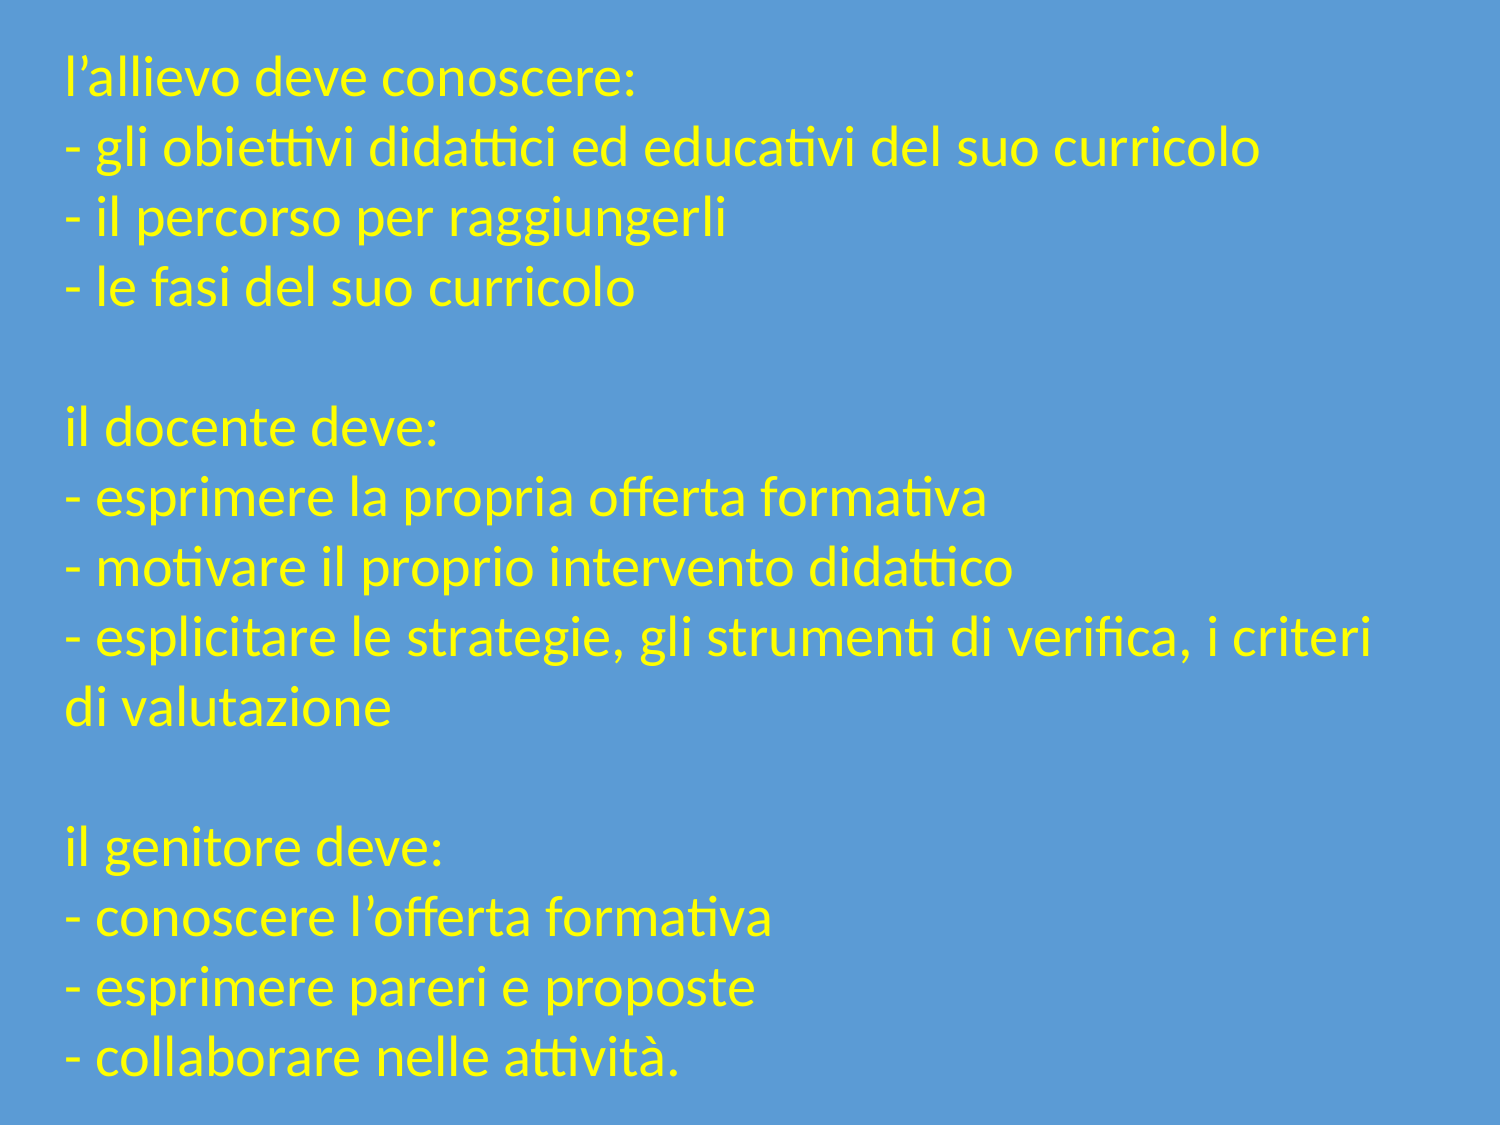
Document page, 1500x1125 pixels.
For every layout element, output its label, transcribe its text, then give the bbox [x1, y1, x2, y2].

text_box l’allievo deve conoscere: - gli obiettivi didattici ed educativi del suo curricolo - il percorso per raggiungerli - le fasi del suo curricolo il docente deve: - esprimere la propria offerta formativa - motivare il proprio intervento didattico - esplicitare le strategie, gli strumenti di verifica, i criteri di valutazione il genitore deve: - conoscere l’offerta formativa - esprimere pareri e proposte - collaborare nelle attività. [49, 30, 1432, 1096]
